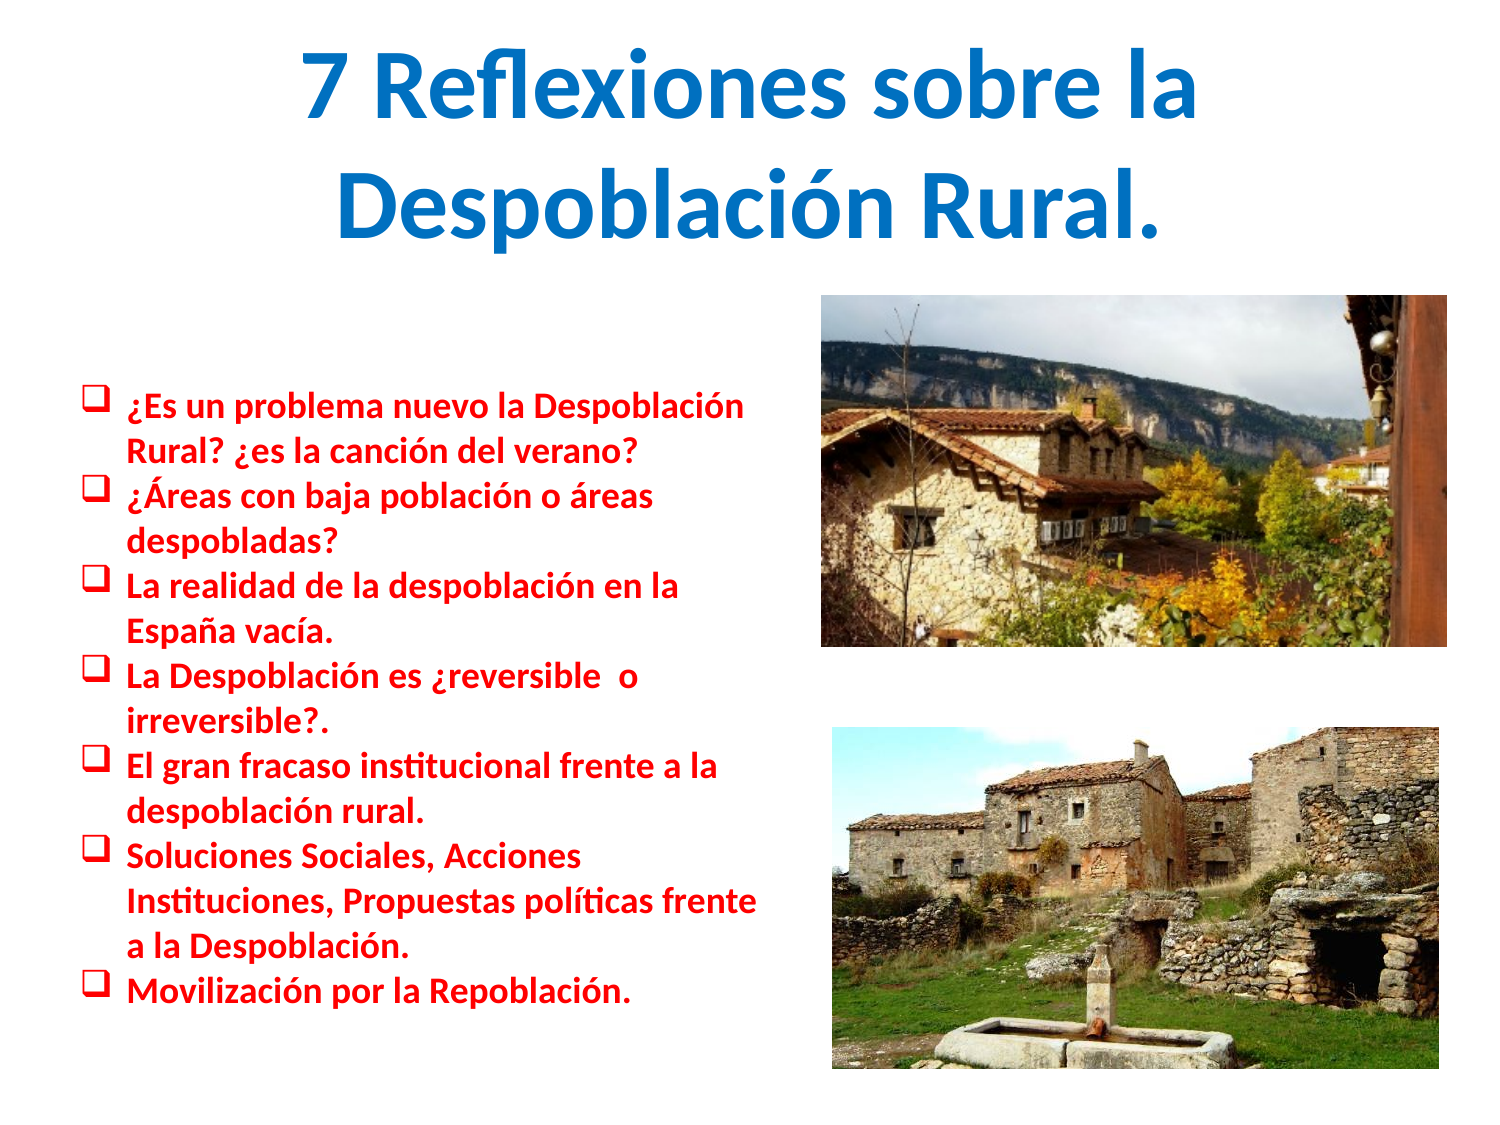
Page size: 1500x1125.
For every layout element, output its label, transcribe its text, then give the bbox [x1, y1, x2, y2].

text_box ¿Es un problema nuevo la Despoblación Rural? ¿es la canción del verano? ¿Áreas con baja población o áreas despobladas? La realidad de la despoblación en la España vacía. La Despoblación es ¿reversible o irreversible?. El gran fracaso institucional frente a la despoblación rural. Soluciones Sociales, Acciones Instituciones, Propuestas políticas frente a la Despoblación. Movilización por la Repoblación. [64, 373, 798, 1019]
picture [832, 727, 1440, 1070]
title 7 Reflexiones sobre la Despoblación Rural. [75, 45, 1425, 233]
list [821, 294, 1448, 647]
